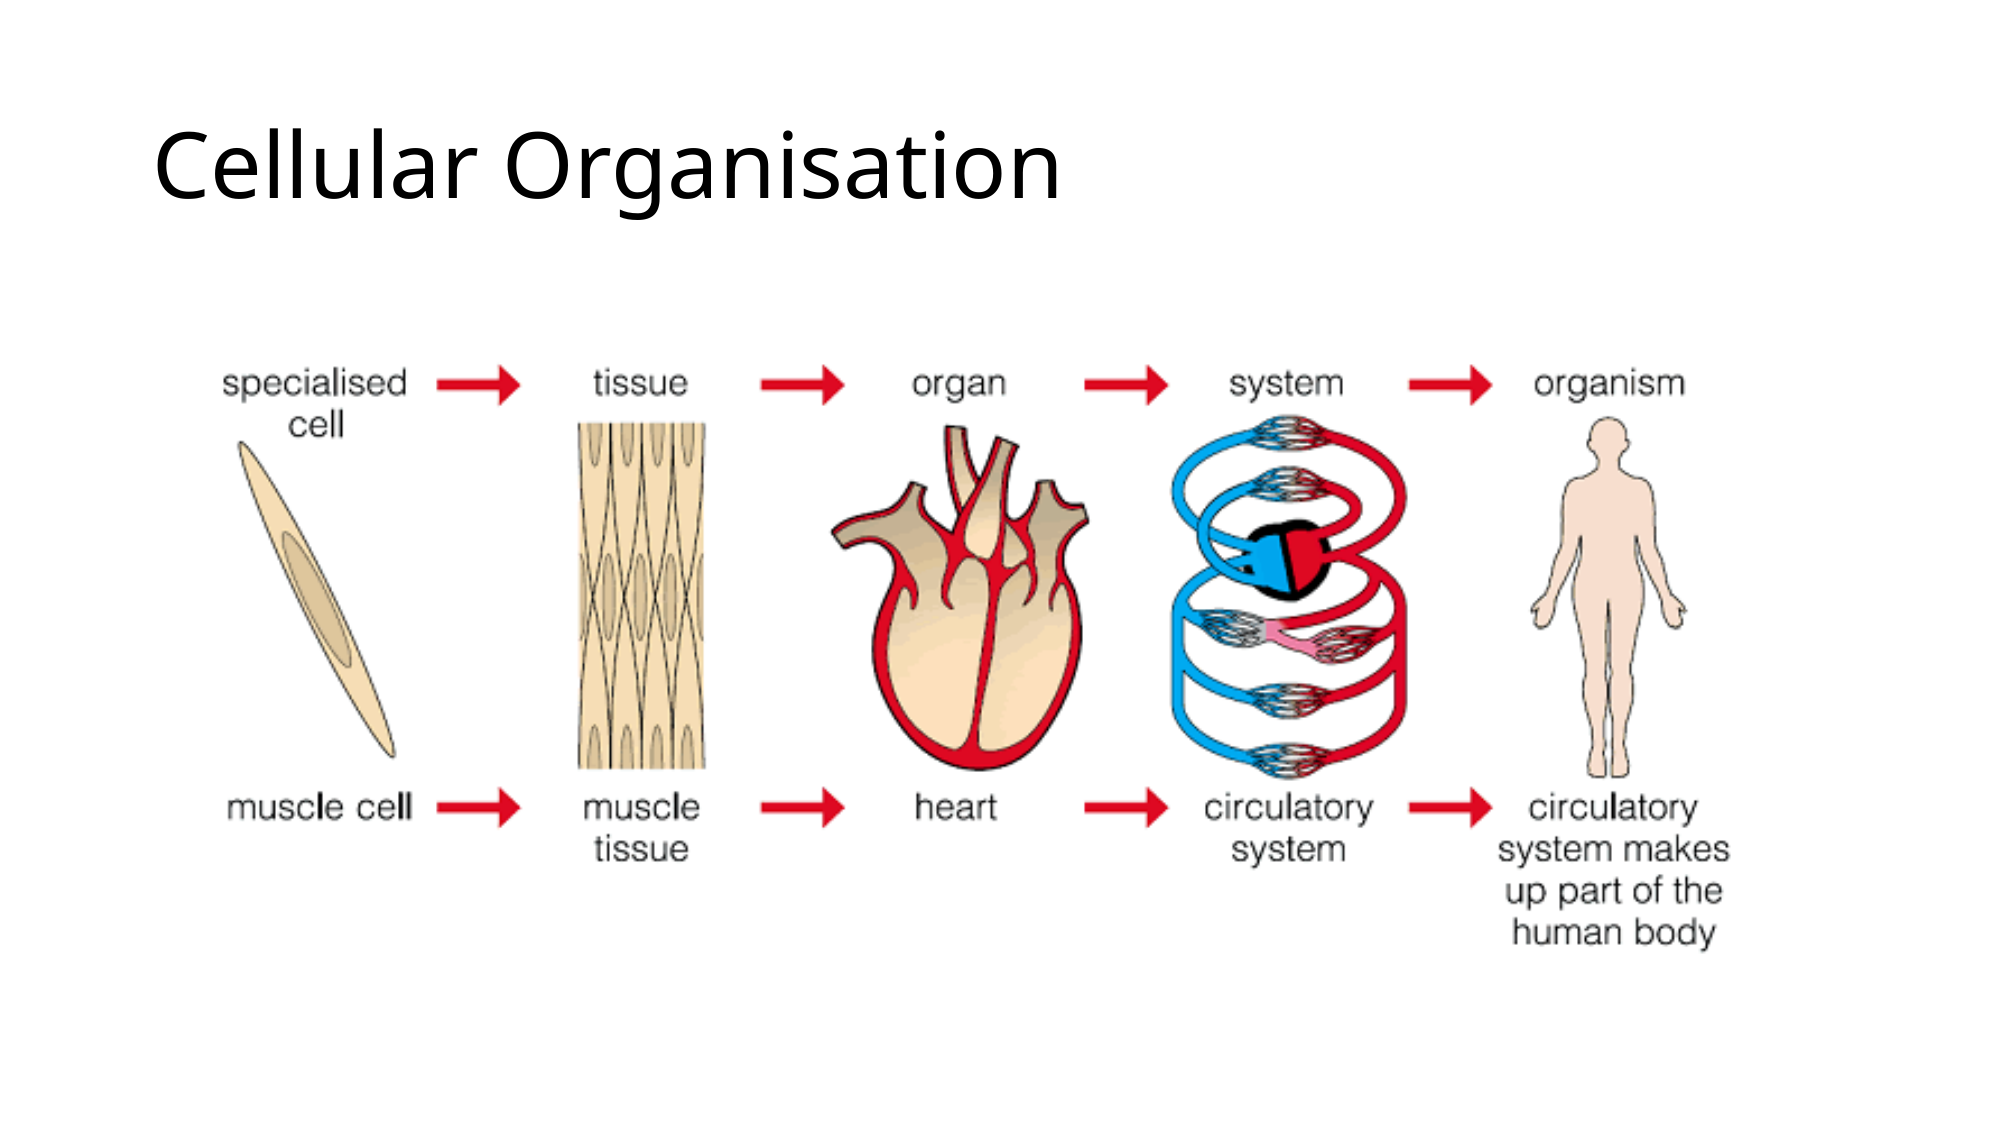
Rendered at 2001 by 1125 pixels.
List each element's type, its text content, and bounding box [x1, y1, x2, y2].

picture [193, 343, 1807, 974]
title Cellular Organisation [137, 59, 1863, 278]
